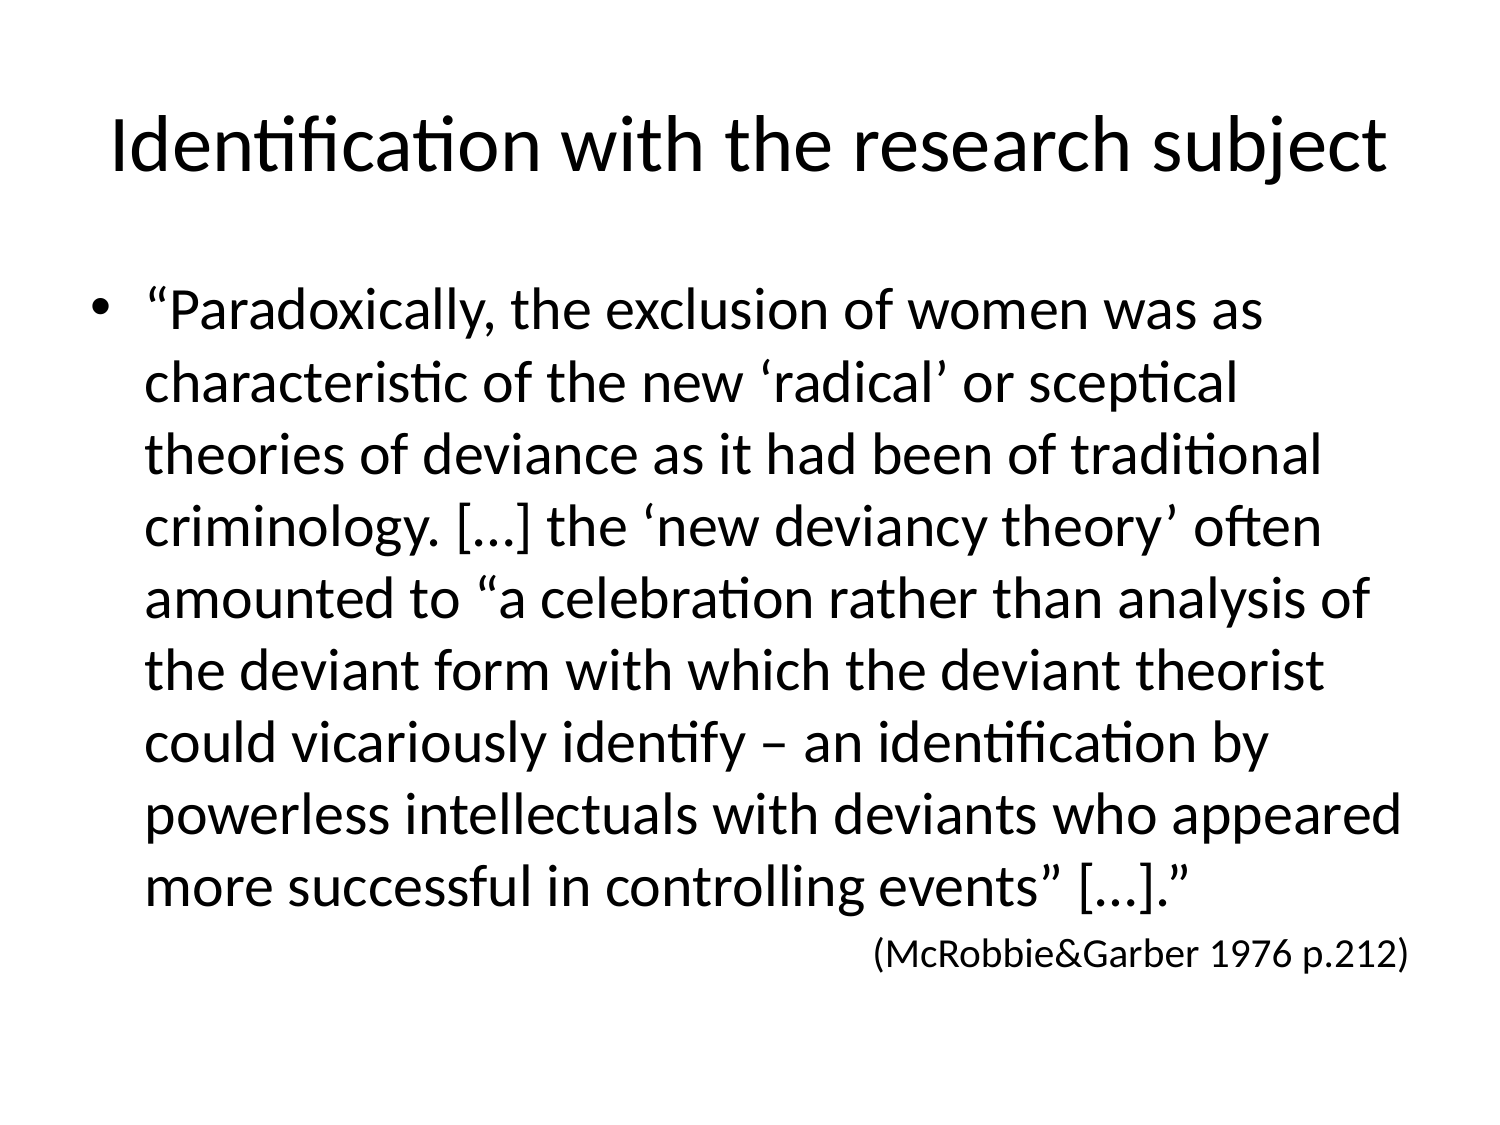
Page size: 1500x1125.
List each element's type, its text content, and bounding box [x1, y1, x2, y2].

list “Paradoxically, the exclusion of women was as characteristic of the new ‘radical’ or sceptical theories of deviance as it had been of traditional criminology. […] the ‘new deviancy theory’ often amounted to “a celebration rather than analysis of the deviant form with which the deviant theorist could vicariously identify – an identification by powerless intellectuals with deviants who appeared more successful in controlling events” […].” (McRobbie&Garber 1976 p.212) [75, 262, 1425, 1005]
title Identification with the research subject [75, 45, 1425, 233]
